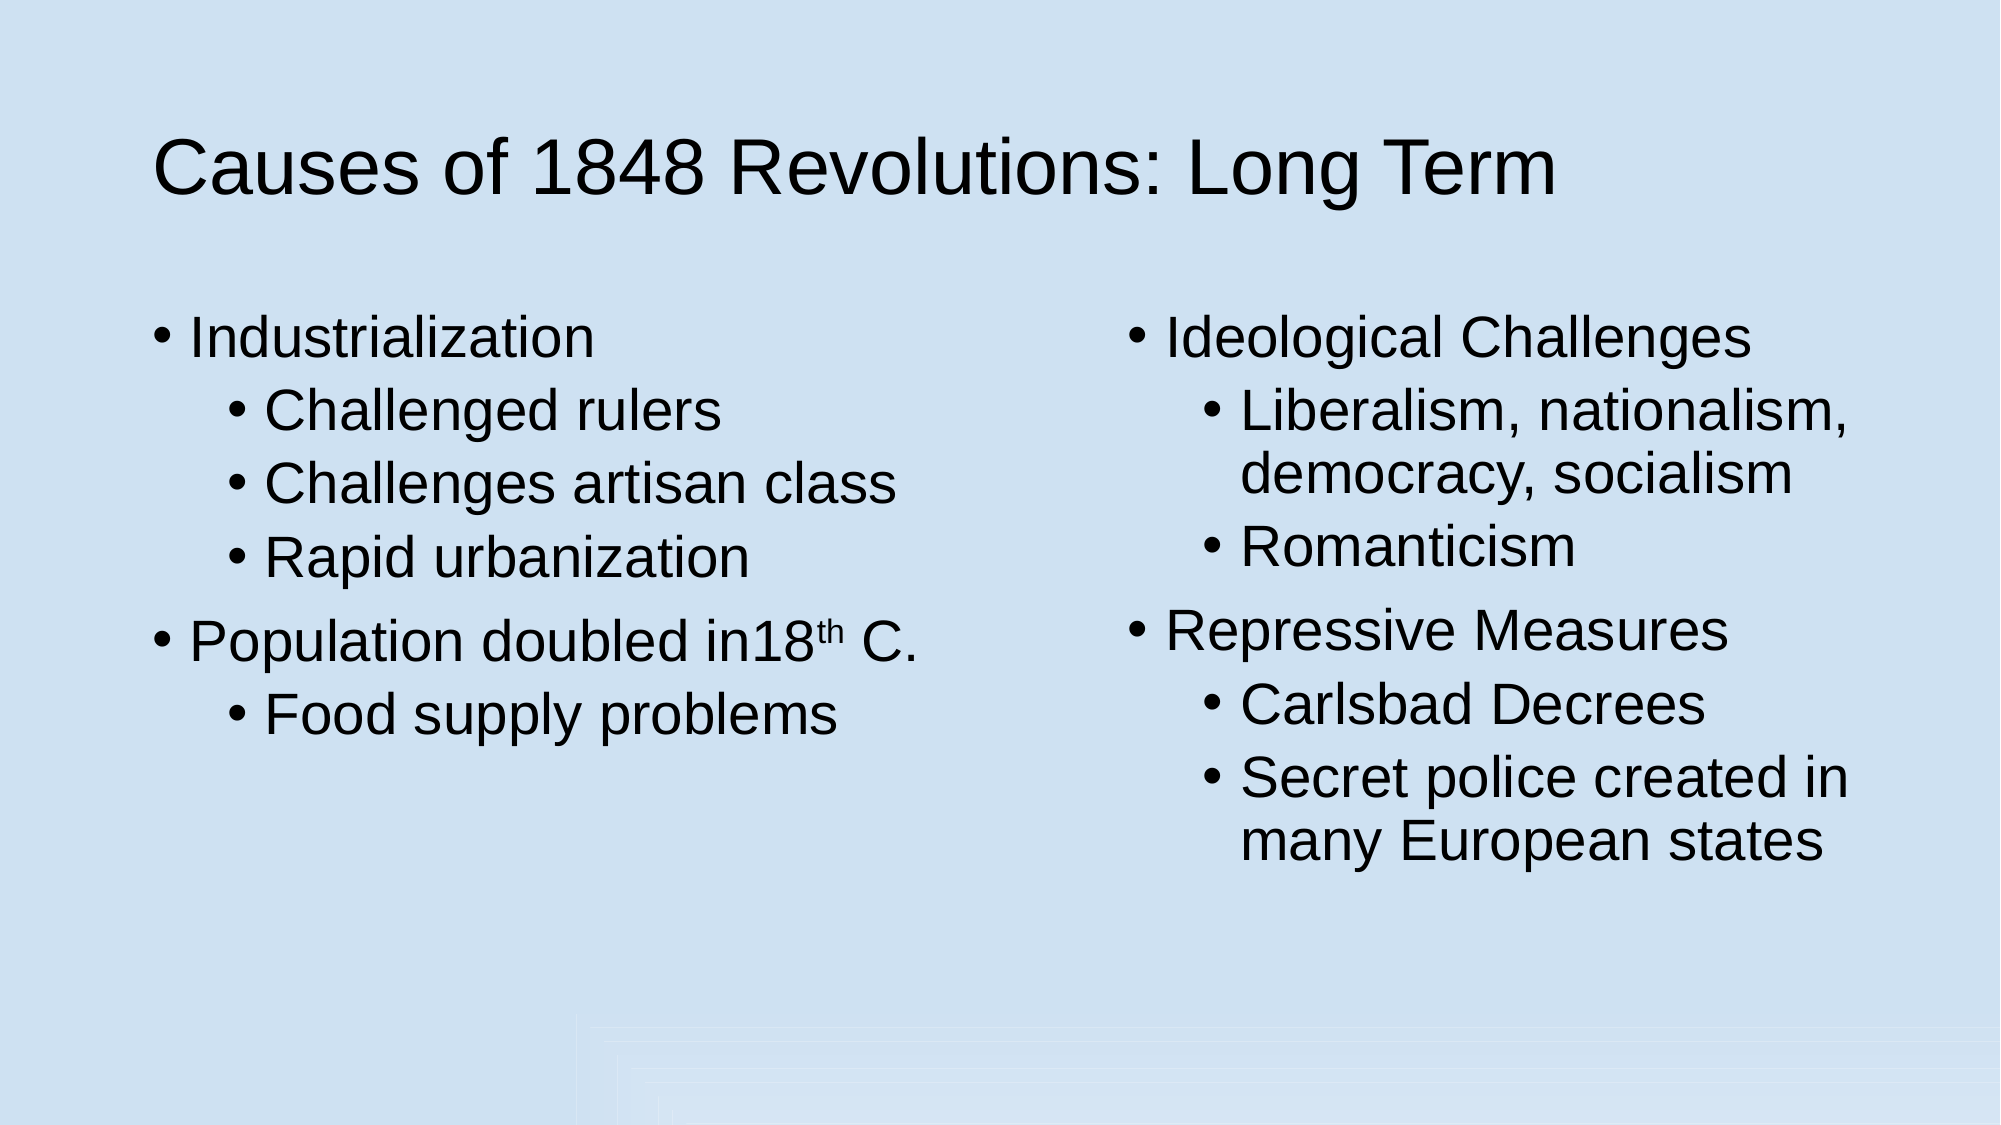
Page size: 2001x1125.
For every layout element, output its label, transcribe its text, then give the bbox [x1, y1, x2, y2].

list Industrialization Challenged rulers Challenges artisan class Rapid urbanization Population doubled in18th C. Food supply problems [137, 299, 1113, 1014]
title Causes of 1848 Revolutions: Long Term [137, 59, 1863, 278]
list Ideological Challenges Liberalism, nationalism, democracy, socialism Romanticism Repressive Measures Carlsbad Decrees Secret police created in many European states [1113, 299, 2000, 1125]
